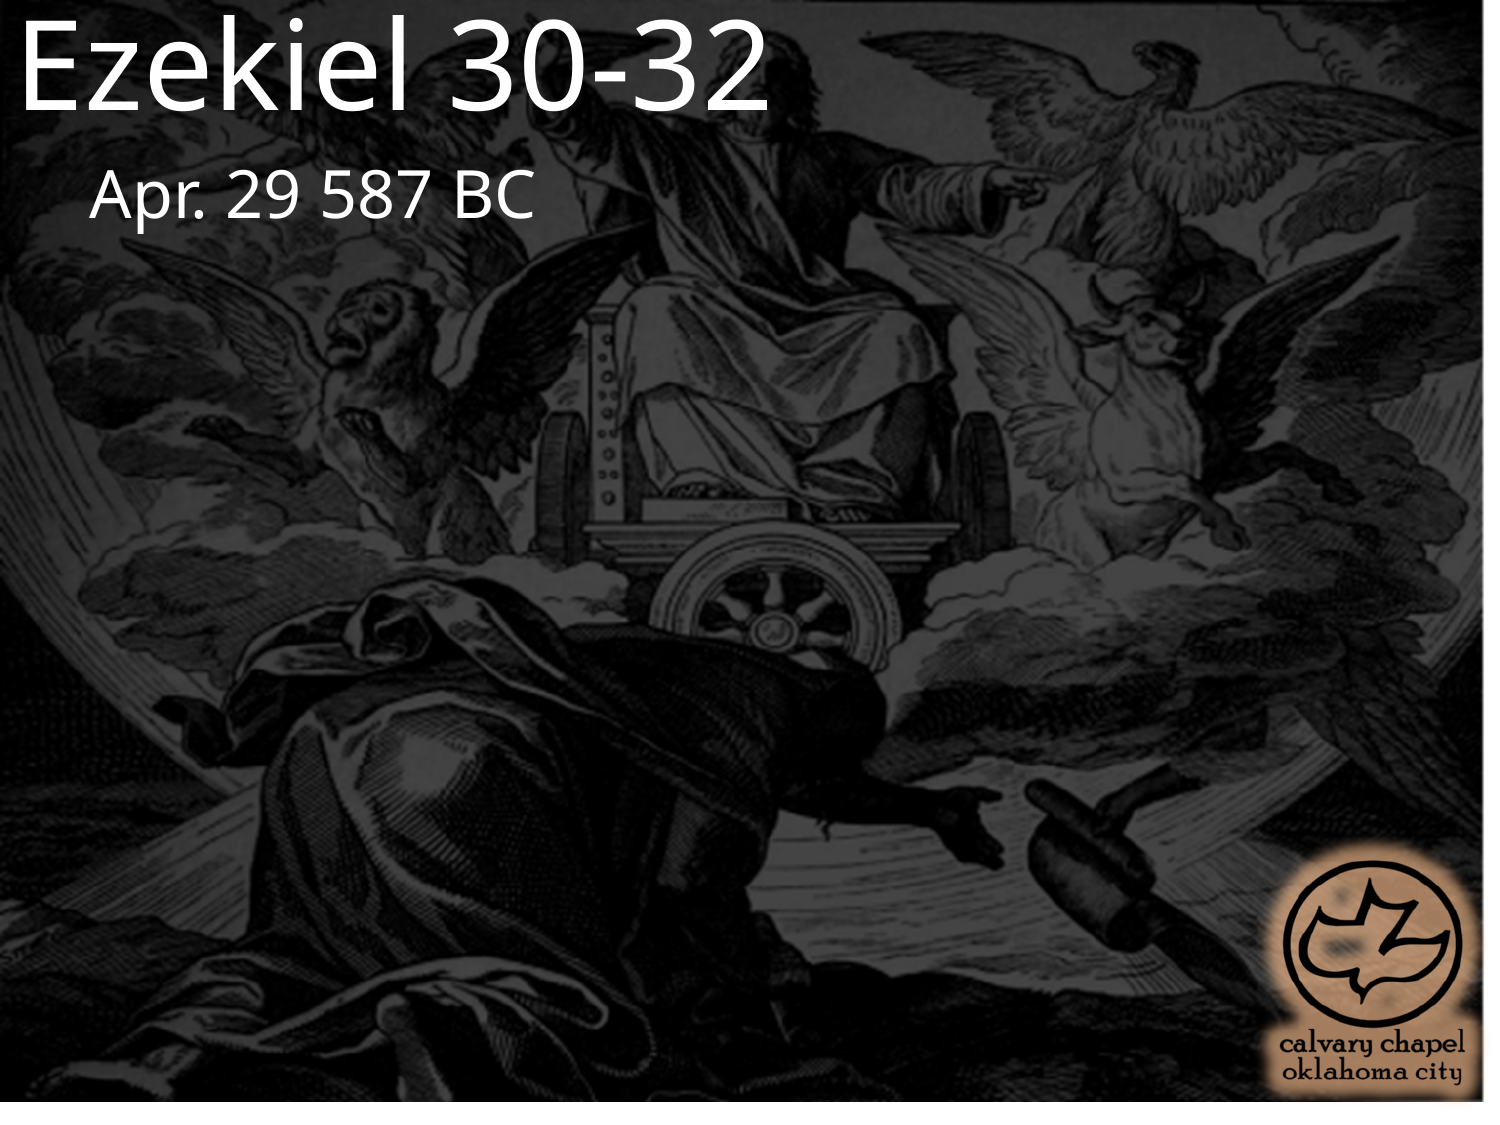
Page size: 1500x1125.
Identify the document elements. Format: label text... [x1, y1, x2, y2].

text_box Ezekiel 30-32 [0, 0, 1245, 143]
text_box Apr. 29 587 BC [74, 144, 1425, 240]
picture [0, 0, 1500, 1125]
